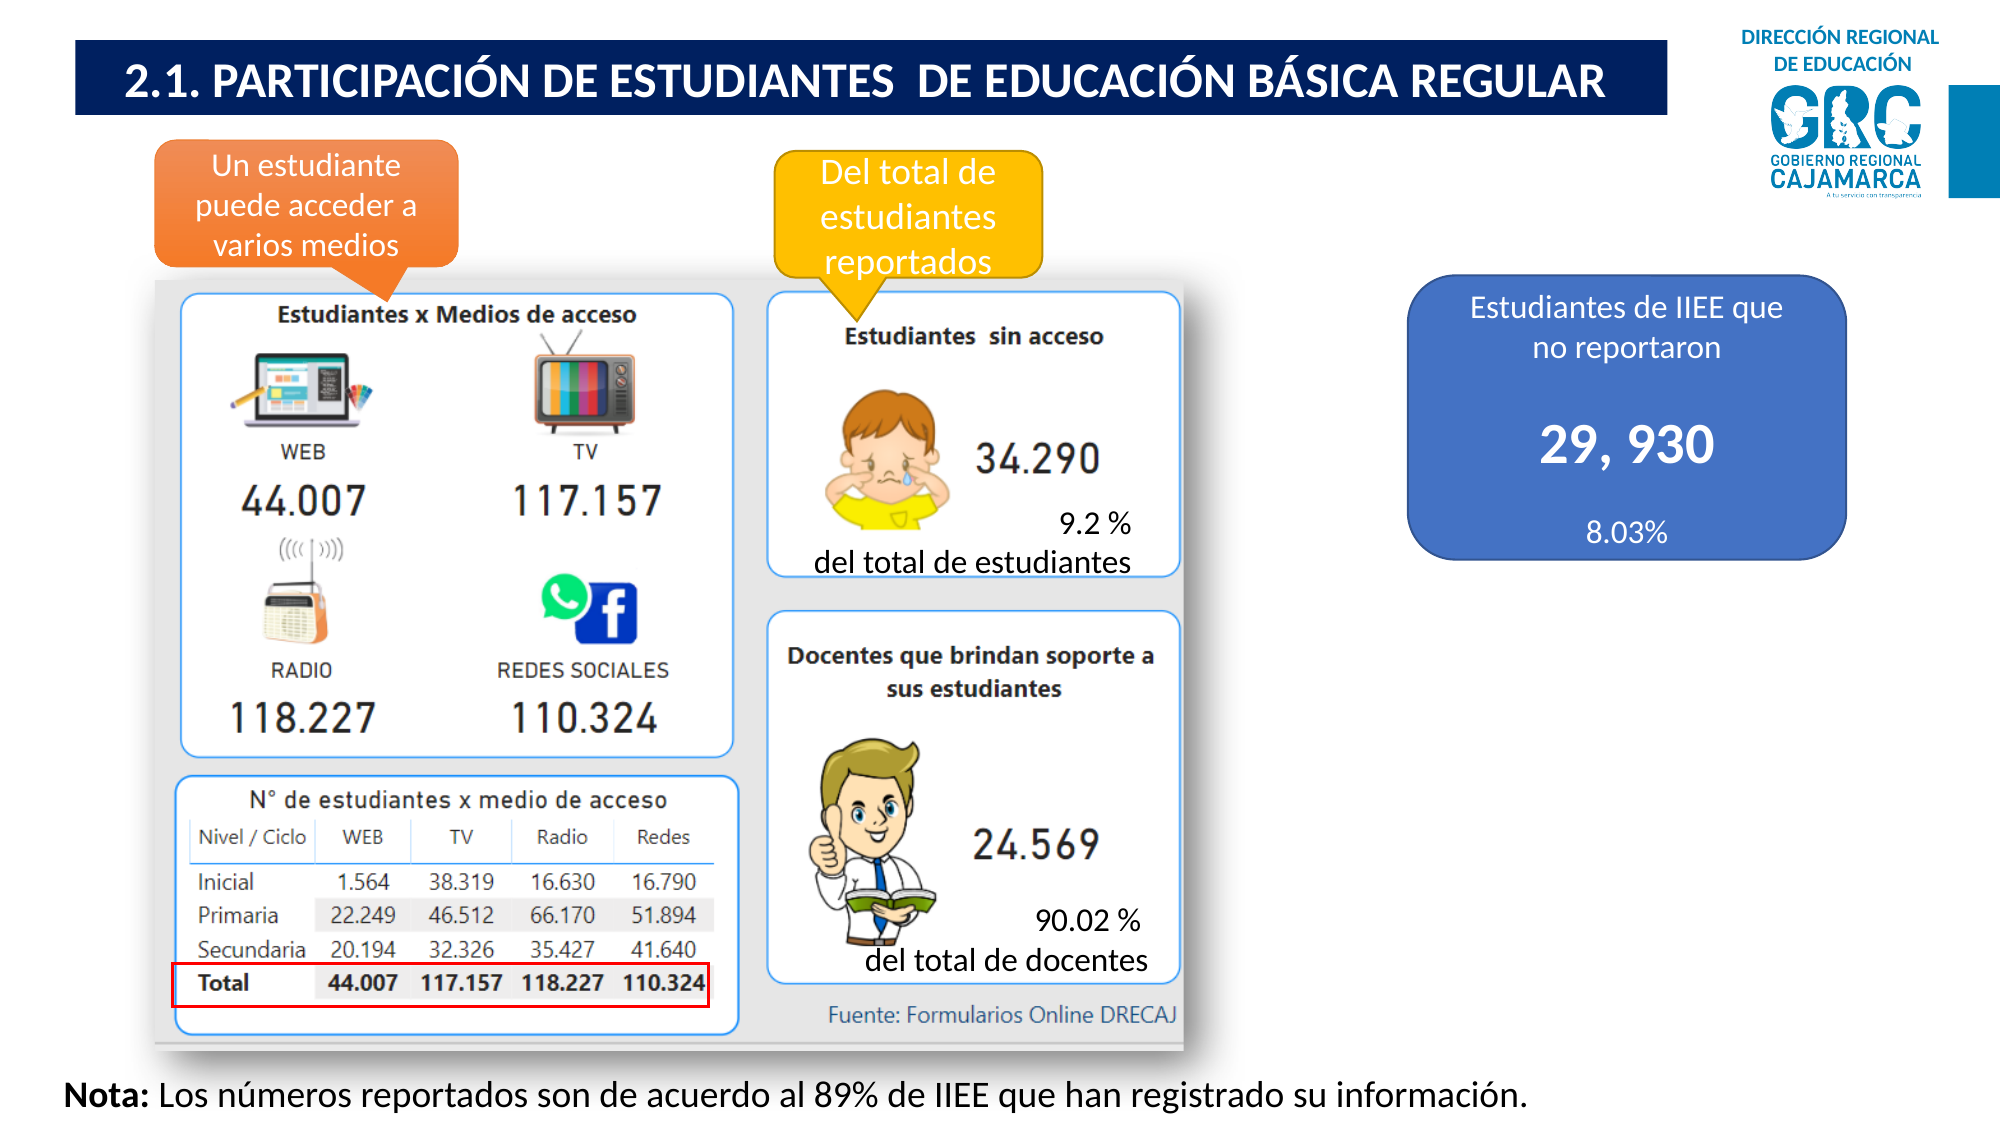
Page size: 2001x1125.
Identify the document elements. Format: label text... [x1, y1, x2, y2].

picture [1907, 85, 1921, 99]
text_box Estudiantes de IIEE que no reportaron 29, 930 8.03% [1406, 274, 1848, 561]
picture [1771, 85, 1921, 199]
picture [154, 280, 1184, 1051]
text_box Del total de estudiantes reportados [773, 149, 1044, 280]
text_box Un estudiante puede acceder a varios medios [154, 139, 459, 280]
text_box DIRECCIÓN REGIONAL DE EDUCACIÓN [1693, 15, 1988, 83]
text_box [1947, 84, 2000, 199]
picture [1878, 97, 1921, 144]
picture [1771, 85, 1787, 102]
text_box 2.1. PARTICIPACIÓN DE ESTUDIANTES DE EDUCACIÓN BÁSICA REGULAR [75, 40, 1668, 115]
text_box Nota: Los números reportados son de acuerdo al 89% de IIEE que han registrado su información. [48, 1062, 1546, 1123]
